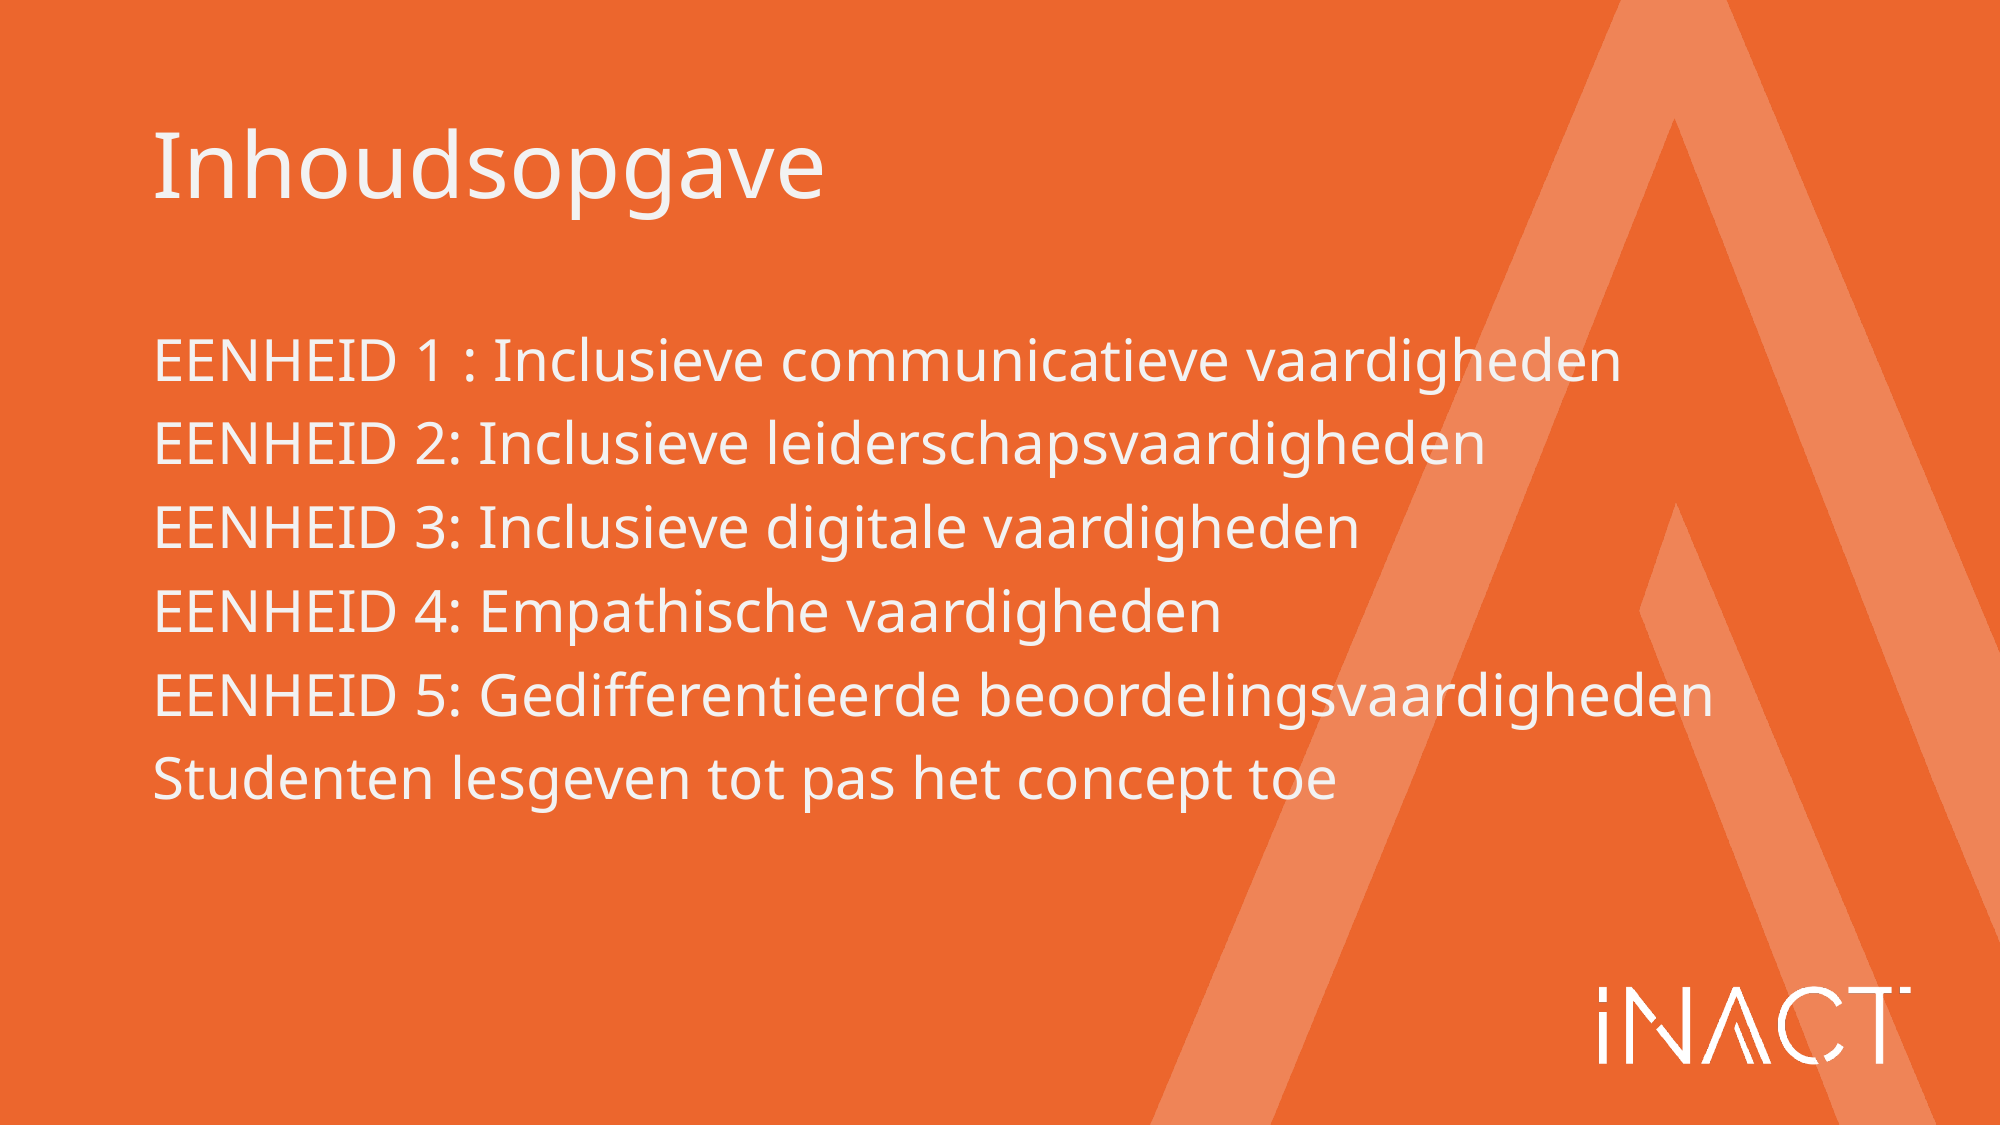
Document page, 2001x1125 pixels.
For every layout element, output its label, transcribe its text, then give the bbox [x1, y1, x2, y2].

picture [1143, 0, 2001, 1125]
title Inhoudsopgave [137, 59, 1863, 278]
list EENHEID 1 : Inclusieve communicatieve vaardigheden EENHEID 2: Inclusieve leiderschapsvaardigheden EENHEID 3: Inclusieve digitale vaardigheden EENHEID 4: Empathische vaardigheden EENHEID 5: Gedifferentieerde beoordelingsvaardigheden Studenten lesgeven tot pas het concept toe [137, 323, 1863, 845]
